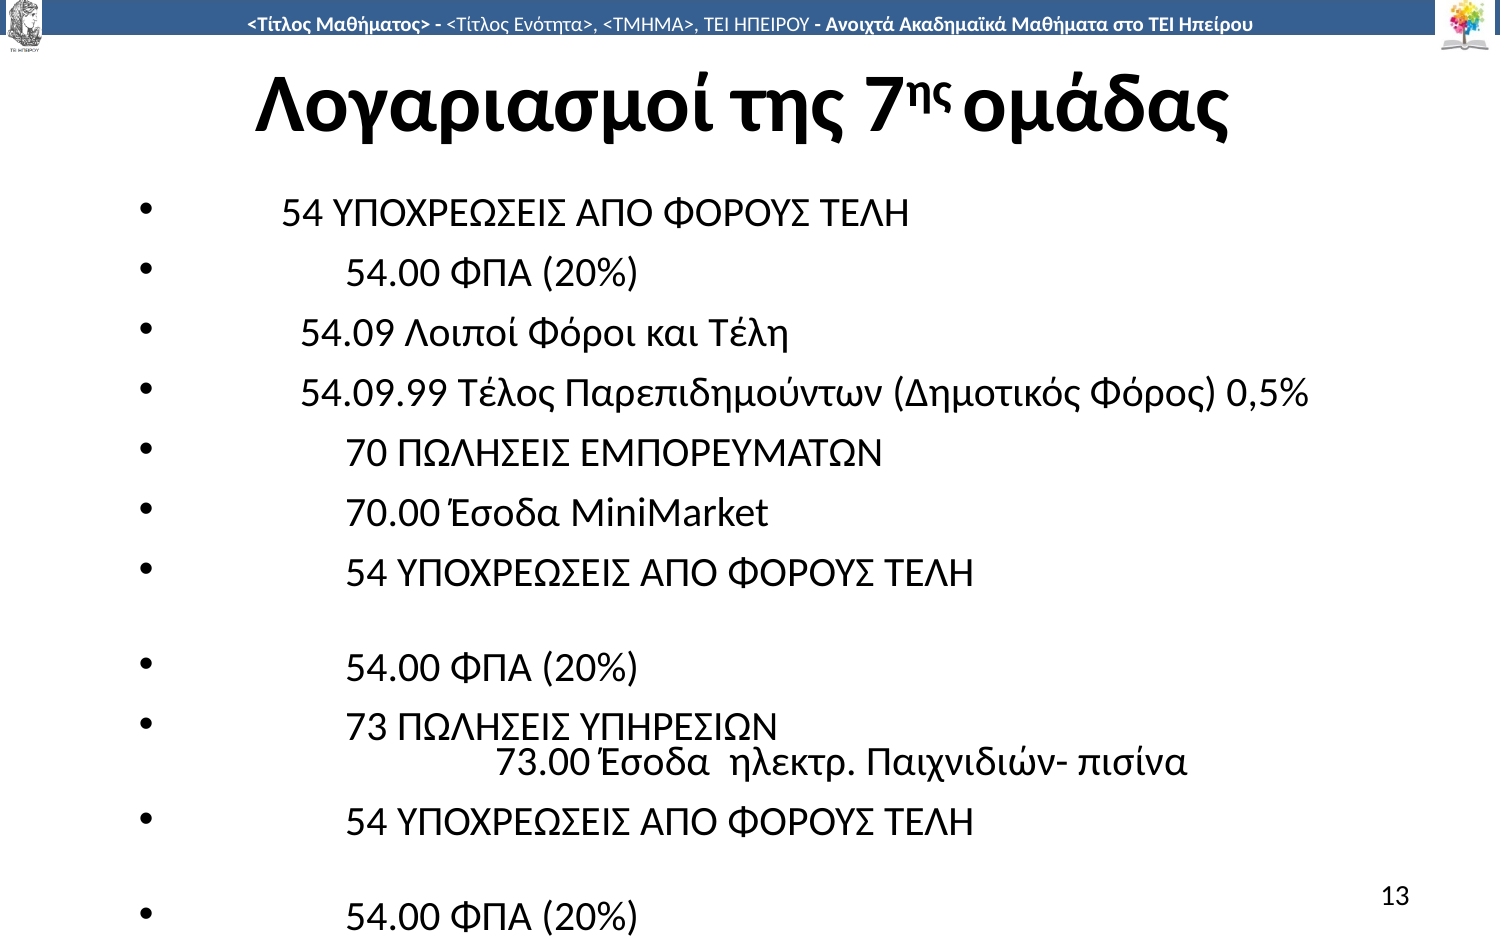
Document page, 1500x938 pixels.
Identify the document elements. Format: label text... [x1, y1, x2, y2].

picture [6, 0, 42, 54]
title Λογαριασμοί της 7ης ομάδας [76, 19, 1427, 177]
picture [1435, 0, 1495, 52]
list 54 ΥΠΟΧΡΕΩΣΕΙΣ ΑΠΟ ΦΟΡΟΥΣ ΤΕΛΗ 54.00 ΦΠΑ (20%) 54.09 Λοιποί Φόροι και Τέλη 54.09.99 Τέλος Παρεπιδημούντων (Δημοτικός Φόρος) 0,5% 70 ΠΩΛΗΣΕΙΣ ΕΜΠΟΡΕΥΜΑΤΩΝ 70.00 Έσοδα MiniMarket 54 ΥΠΟΧΡΕΩΣΕΙΣ ΑΠΟ ΦΟΡΟΥΣ ΤΕΛΗ 54.00 ΦΠΑ (20%) 73 ΠΩΛΗΣΕΙΣ ΥΠΗΡΕΣΙΩΝ 73.00 Έσοδα ηλεκτρ. Παιχνιδιών- πισίνα 54 ΥΠΟΧΡΕΩΣΕΙΣ ΑΠΟ ΦΟΡΟΥΣ ΤΕΛΗ 54.00 ΦΠΑ (20%) [123, 190, 1390, 824]
slide_number 13 [1074, 868, 1425, 919]
